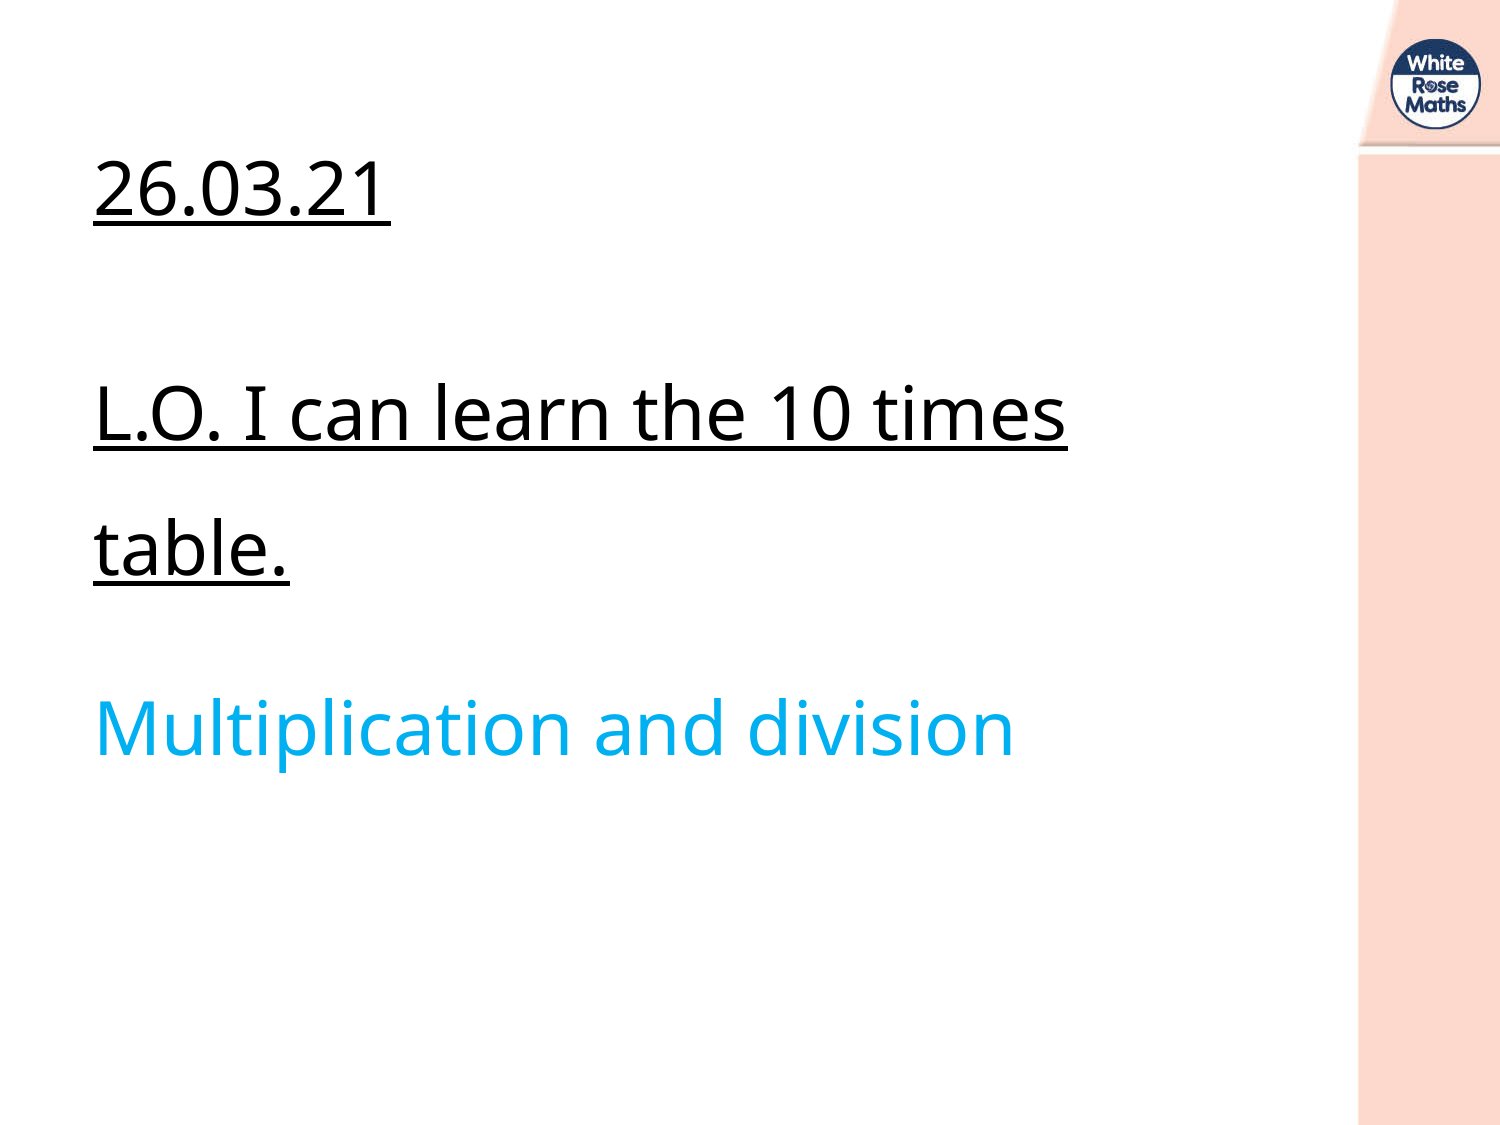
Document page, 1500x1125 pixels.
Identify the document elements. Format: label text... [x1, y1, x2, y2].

picture [0, 0, 1500, 1125]
text_box 26.03.21 L.O. I can learn the 10 times table. Multiplication and division [78, 132, 1218, 778]
